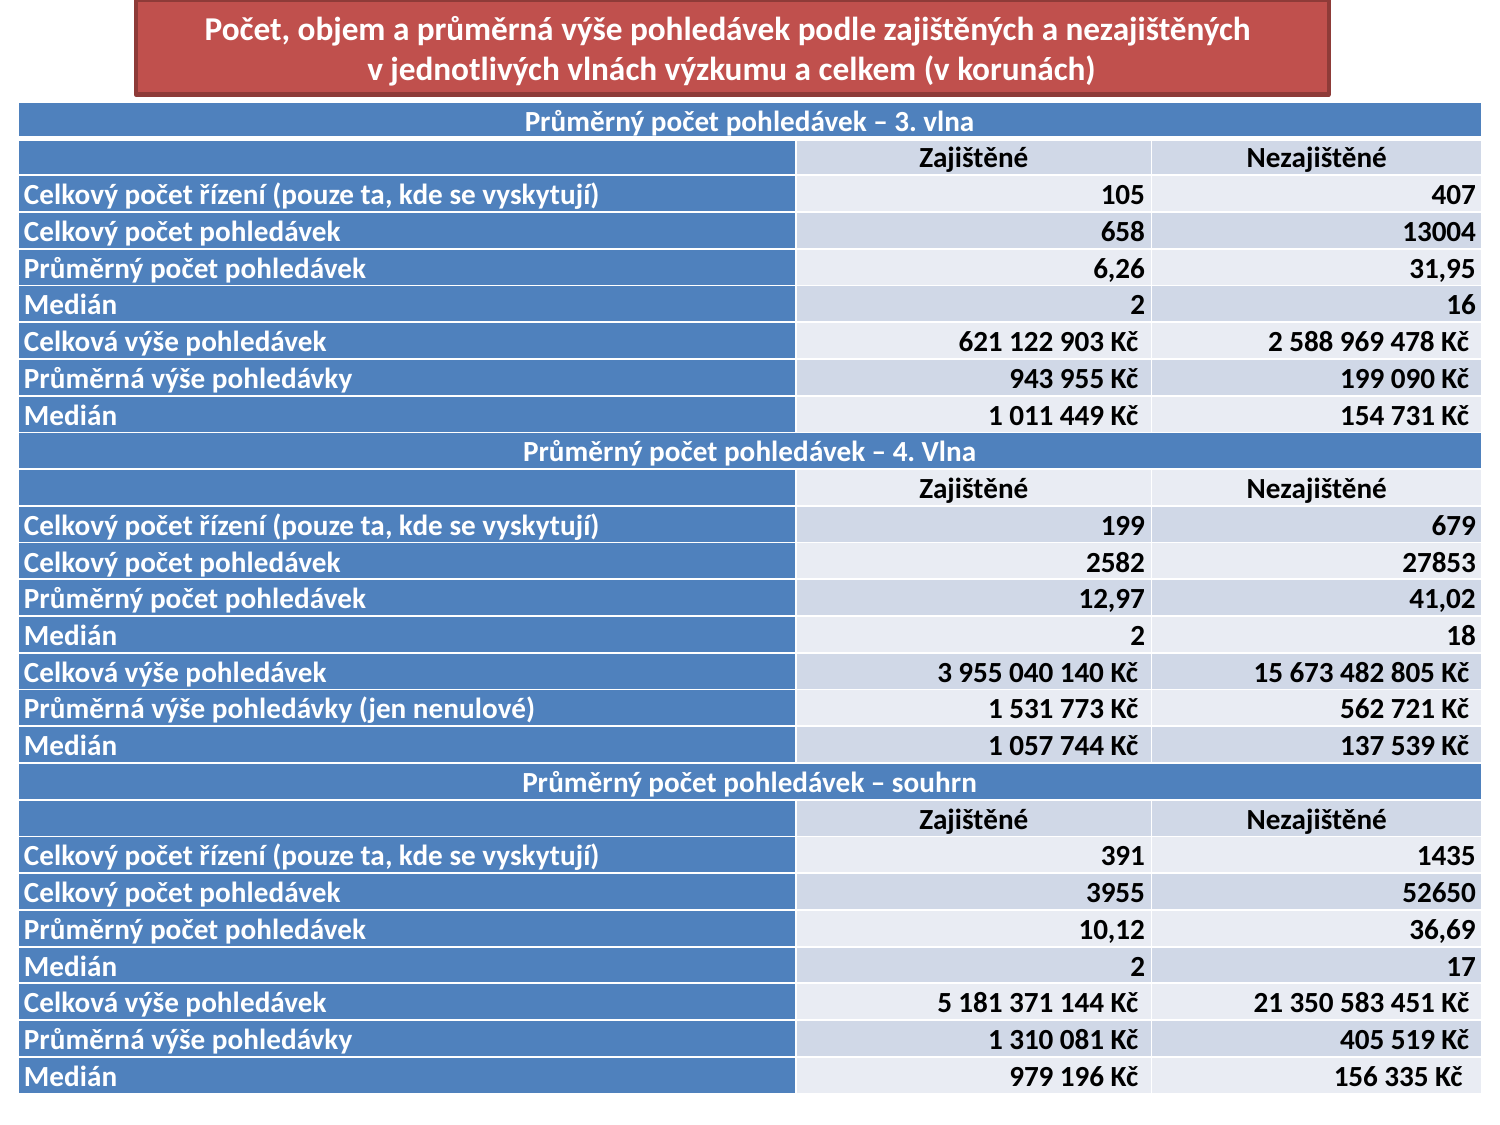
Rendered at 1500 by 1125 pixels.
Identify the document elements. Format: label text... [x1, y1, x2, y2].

table_cell 621 122 903 Kč [797, 323, 1151, 358]
table_cell Průměrná výše pohledávky (jen nenulové) [19, 690, 795, 725]
table_cell 137 539 Kč [1152, 727, 1481, 762]
table_cell 2 [797, 948, 1151, 982]
table_cell Celková výše pohledávek [19, 984, 795, 1019]
table_cell 18 [1152, 617, 1481, 652]
table_cell 562 721 Kč [1152, 690, 1481, 725]
text_box Počet, objem a průměrná výše pohledávek podle zajištěných a nezajištěných v jednotlivých vlnách výzkumu a celkem (v korunách) [134, 0, 1331, 97]
table_cell 17 [1152, 948, 1481, 982]
table_cell 1 011 449 Kč [797, 397, 1151, 432]
table_cell 1435 [1152, 837, 1481, 872]
table_cell 199 090 Kč [1152, 360, 1481, 395]
table_cell 2 588 969 478 Kč [1152, 323, 1481, 358]
table_cell Průměrná výše pohledávky [19, 360, 795, 395]
table_cell 5 181 371 144 Kč [797, 984, 1151, 1019]
table_cell 2582 [797, 543, 1151, 578]
table_cell 156 335 Kč [1152, 1058, 1481, 1093]
table_cell Celkový počet pohledávek [19, 213, 795, 248]
table_cell Průměrný počet pohledávek [19, 250, 795, 285]
table_cell 1 057 744 Kč [797, 727, 1151, 762]
table_cell 2 [797, 617, 1151, 652]
table_cell 41,02 [1152, 580, 1481, 615]
table_cell 21 350 583 451 Kč [1152, 984, 1481, 1019]
table_cell 979 196 Kč [797, 1058, 1151, 1093]
table_cell Průměrný počet pohledávek [19, 911, 795, 946]
table_cell 13004 [1152, 213, 1481, 248]
table_cell 2 [797, 286, 1151, 321]
table_cell Celková výše pohledávek [19, 323, 795, 358]
table_cell Průměrný počet pohledávek [19, 580, 795, 615]
table_cell Medián [19, 727, 795, 762]
table_cell Průměrná výše pohledávky [19, 1021, 795, 1056]
table_cell Průměrný počet pohledávek – 4. Vlna [19, 433, 1481, 468]
table_cell 1 310 081 Kč [797, 1021, 1151, 1056]
table_cell 105 [797, 176, 1151, 211]
table_cell 658 [797, 213, 1151, 248]
table_cell [19, 801, 795, 836]
table_cell 3955 [797, 874, 1151, 909]
table_cell Průměrný počet pohledávek – souhrn [19, 764, 1481, 799]
table_cell Medián [19, 617, 795, 652]
table_cell Medián [19, 286, 795, 321]
table_cell 407 [1152, 176, 1481, 211]
table_cell 679 [1152, 507, 1481, 542]
table_cell Medián [19, 397, 795, 432]
table_cell 391 [797, 837, 1151, 872]
table_cell 36,69 [1152, 911, 1481, 946]
table_cell 405 519 Kč [1152, 1021, 1481, 1056]
table_cell 31,95 [1152, 250, 1481, 285]
table_cell 3 955 040 140 Kč [797, 654, 1151, 689]
table_cell Zajištěné [797, 801, 1151, 836]
table_cell 52650 [1152, 874, 1481, 909]
table_cell Celková výše pohledávek [19, 654, 795, 689]
table_cell Celkový počet pohledávek [19, 543, 795, 578]
table_cell 16 [1152, 286, 1481, 321]
table_cell Celkový počet řízení (pouze ta, kde se vyskytují) [19, 507, 795, 542]
table_cell Celkový počet řízení (pouze ta, kde se vyskytují) [19, 837, 795, 872]
table_cell Medián [19, 948, 795, 982]
table_cell 154 731 Kč [1152, 397, 1481, 432]
table_cell 1 531 773 Kč [797, 690, 1151, 725]
table_cell Nezajištěné [1152, 470, 1481, 505]
table_cell [19, 141, 795, 174]
table_cell 10,12 [797, 911, 1151, 946]
table_cell 12,97 [797, 580, 1151, 615]
table_cell 6,26 [797, 250, 1151, 285]
table_cell Zajištěné [797, 470, 1151, 505]
table_cell Medián [19, 1058, 795, 1093]
table_cell [19, 470, 795, 505]
table_cell Nezajištěné [1152, 801, 1481, 836]
table_header Průměrný počet pohledávek – 3. vlna [19, 103, 1481, 136]
table_cell Celkový počet pohledávek [19, 874, 795, 909]
table_cell 199 [797, 507, 1151, 542]
table_cell 943 955 Kč [797, 360, 1151, 395]
table_cell Nezajištěné [1152, 141, 1481, 174]
table_cell Celkový počet řízení (pouze ta, kde se vyskytují) [19, 176, 795, 211]
table_cell 27853 [1152, 543, 1481, 578]
table_cell 15 673 482 805 Kč [1152, 654, 1481, 689]
table_cell Zajištěné [797, 141, 1151, 174]
